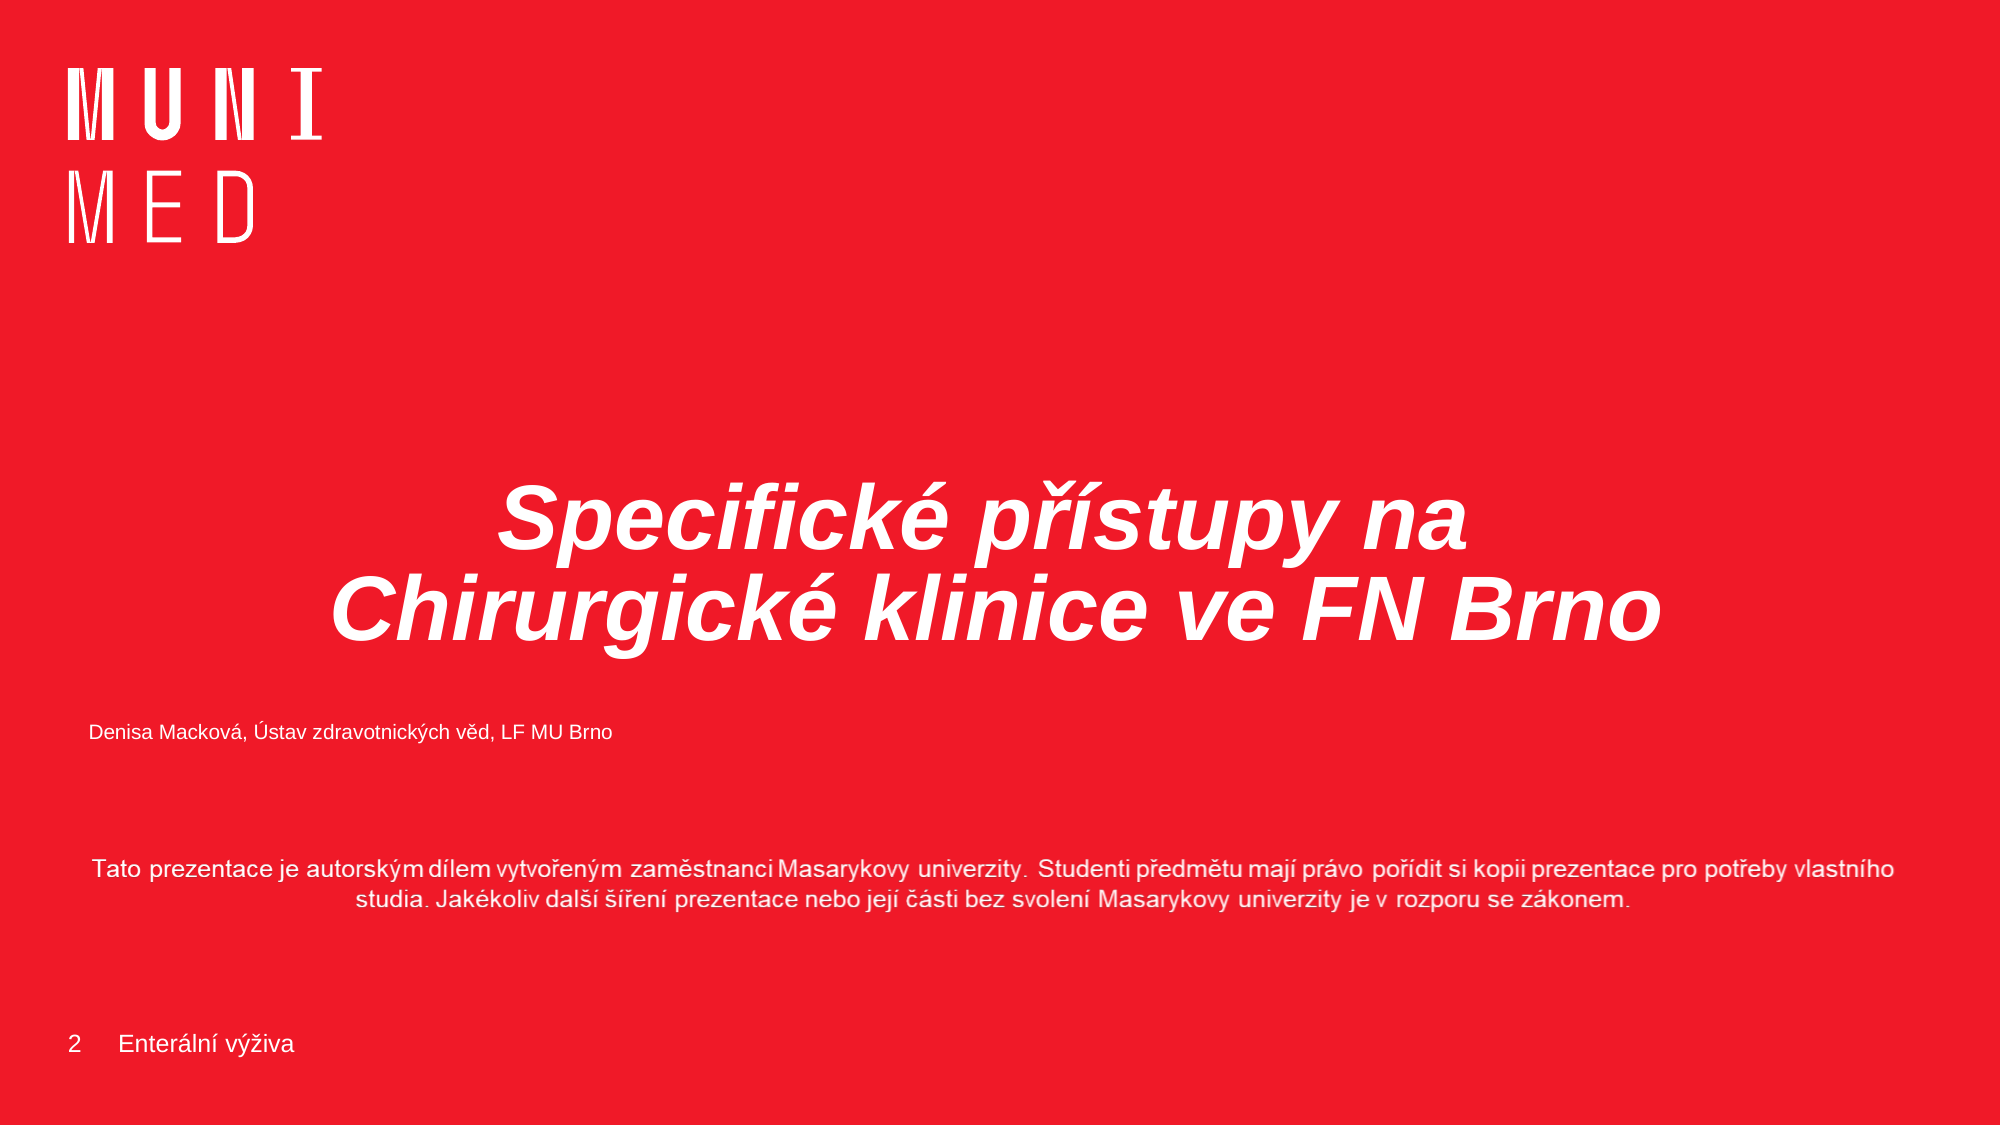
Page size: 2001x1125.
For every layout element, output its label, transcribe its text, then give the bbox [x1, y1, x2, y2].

slide_number 2 [67, 1021, 110, 1063]
subtitle Denisa Macková, Ústav zdravotnických věd, LF MU Brno [88, 714, 1953, 830]
footer Enterální výživa [118, 1021, 1418, 1063]
title Specifické přístupy na Chirurgické klinice ve FN Brno [65, 475, 1930, 668]
picture [65, 844, 1917, 975]
